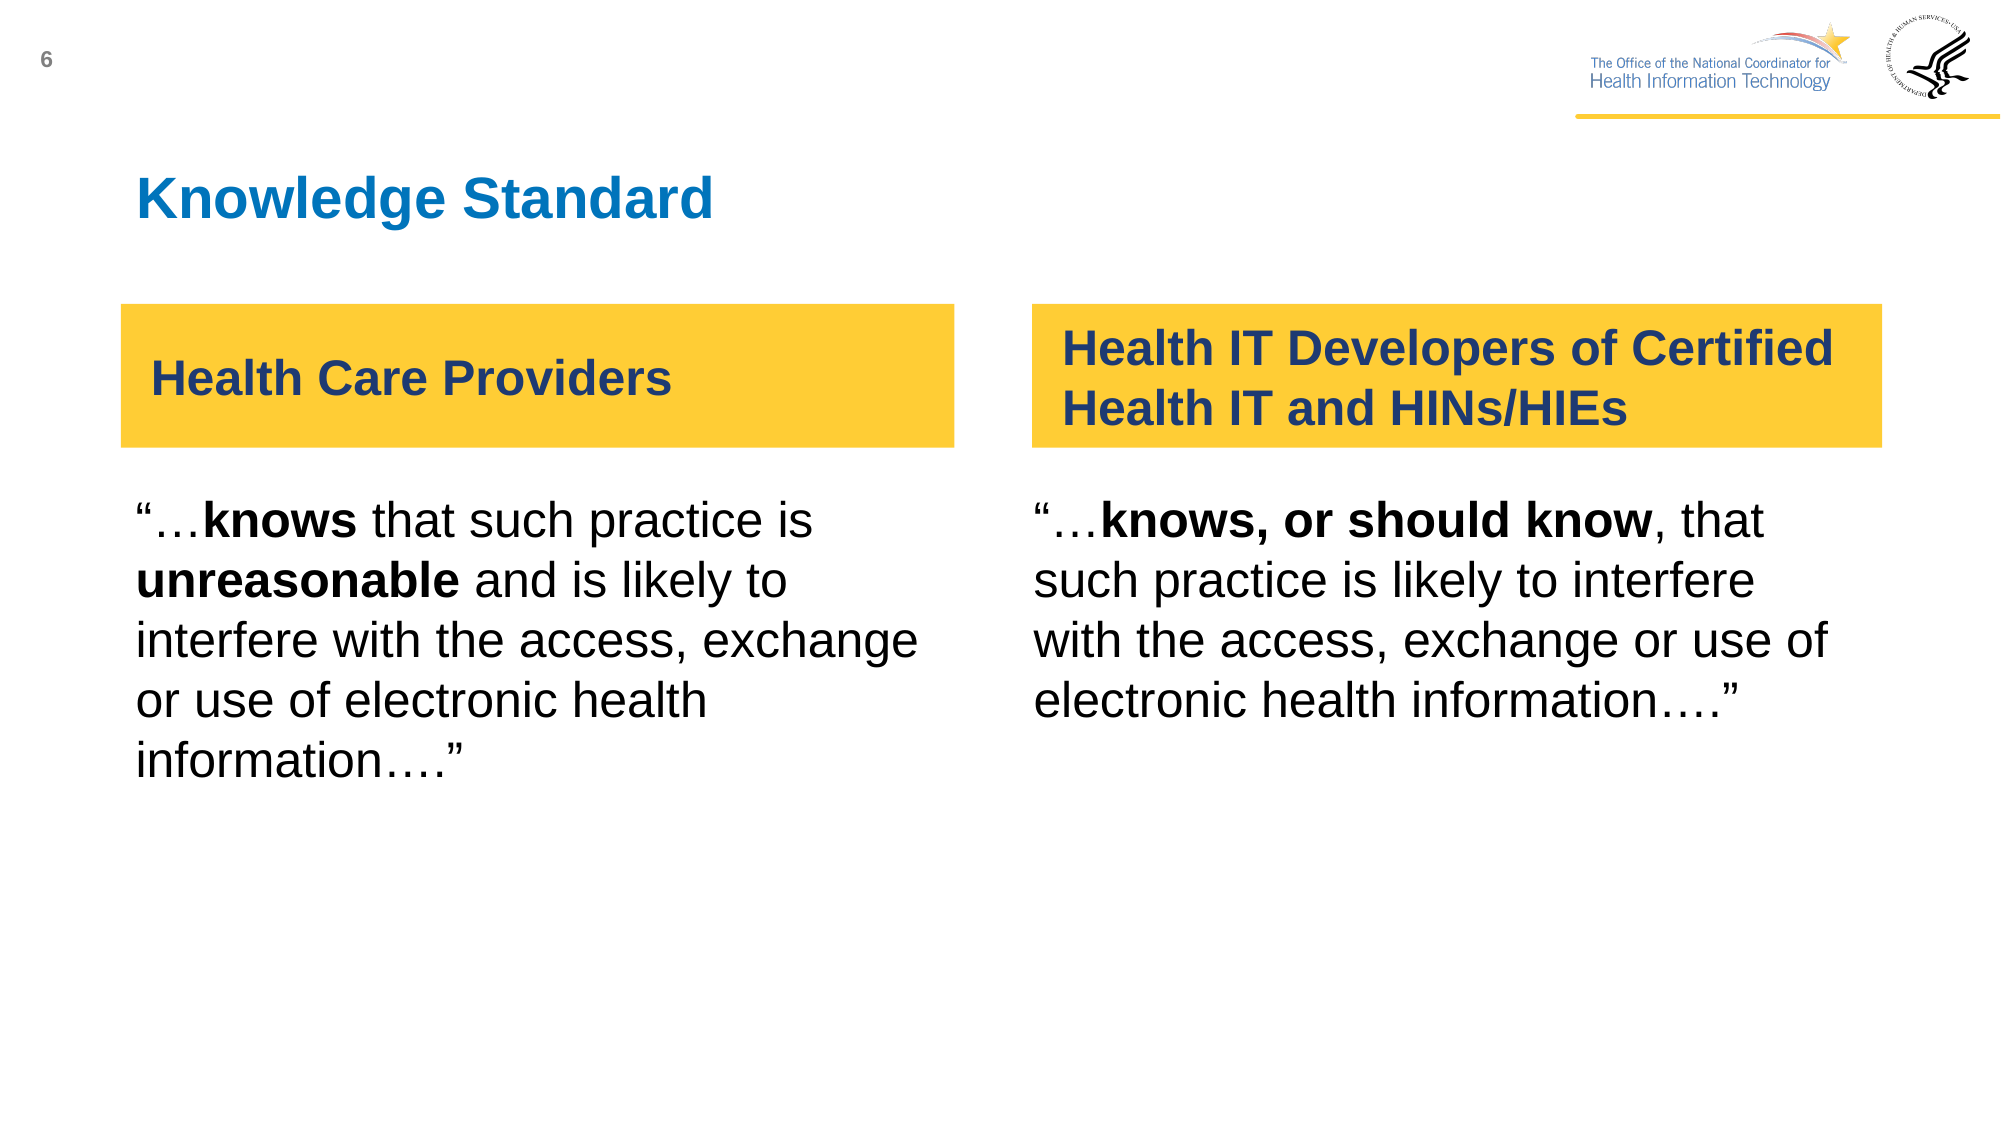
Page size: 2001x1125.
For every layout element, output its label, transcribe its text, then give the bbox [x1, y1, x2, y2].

list “…knows, or should know, that such practice is likely to interfere with the access, exchange or use of electronic health information….” [1018, 480, 1853, 1063]
list “…knows that such practice is unreasonable and is likely to interfere with the access, exchange or use of electronic health information….” [120, 480, 955, 1063]
picture [1886, 15, 1970, 99]
picture [1591, 22, 1850, 91]
list Health Care Providers [120, 303, 955, 448]
list Health IT Developers of Certified Health IT and HINs/HIEs [1032, 303, 1883, 448]
title Knowledge Standard [121, 97, 1544, 235]
